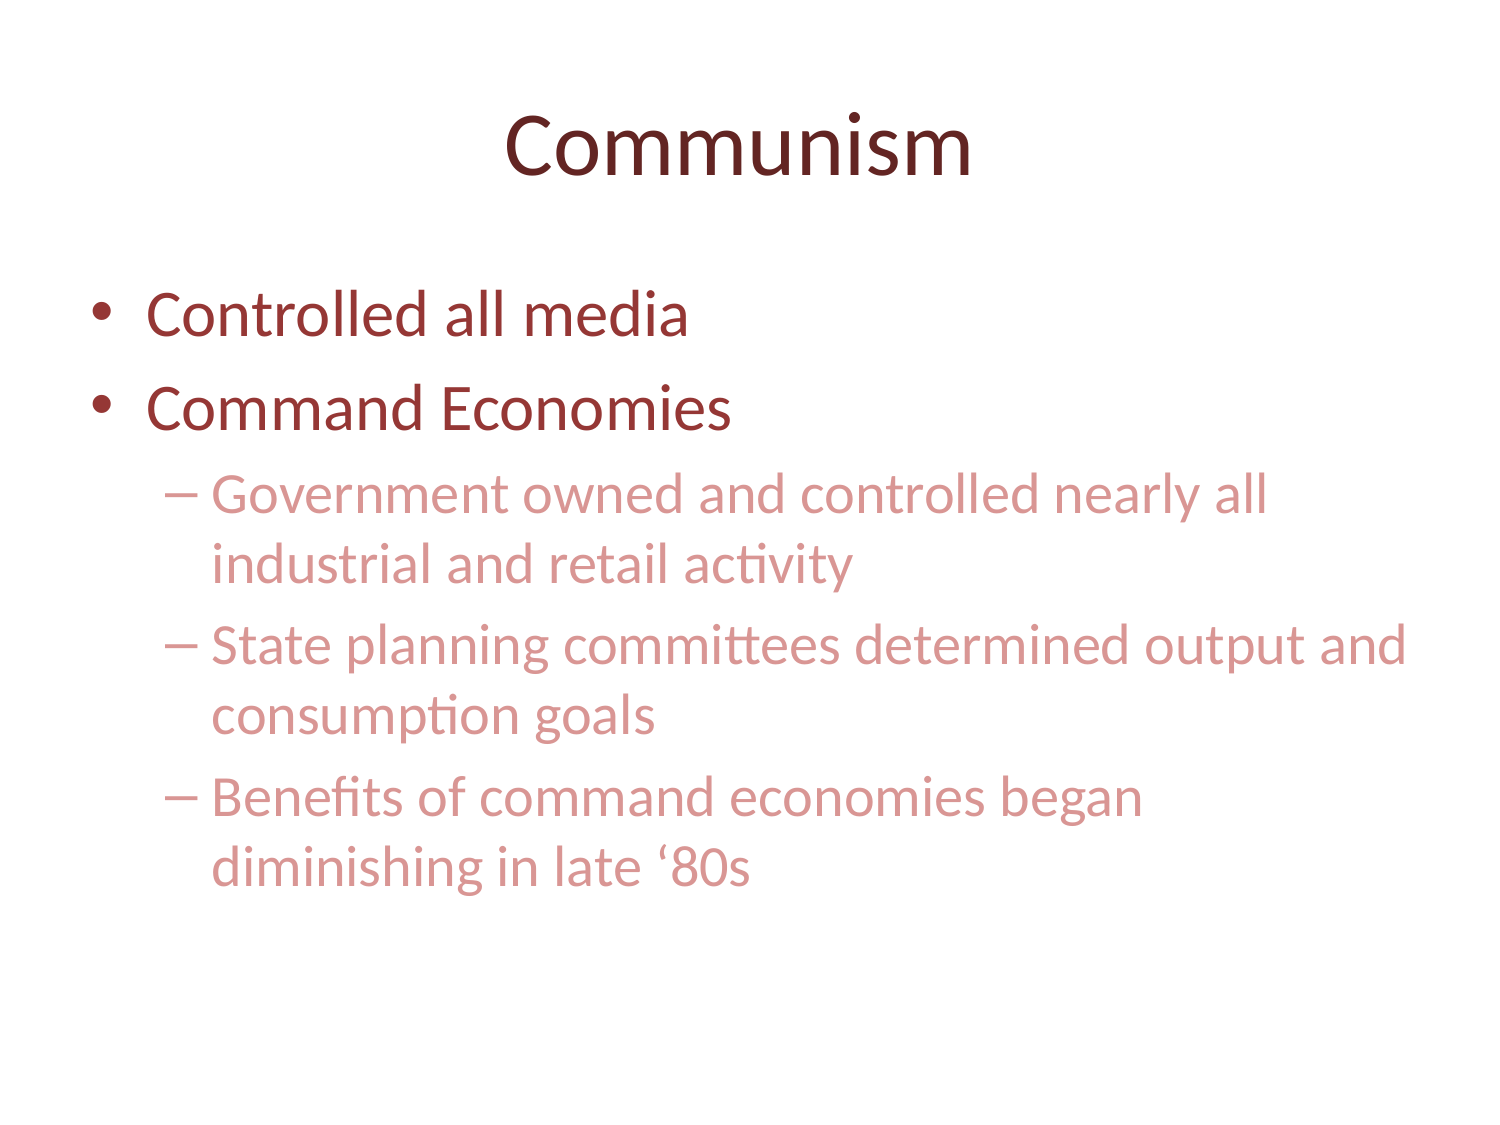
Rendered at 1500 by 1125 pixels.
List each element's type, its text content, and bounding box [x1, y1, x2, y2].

list Controlled all media Command Economies Government owned and controlled nearly all industrial and retail activity State planning committees determined output and consumption goals Benefits of command economies began diminishing in late ‘80s [74, 262, 1426, 1006]
title Communism [74, 44, 1426, 233]
